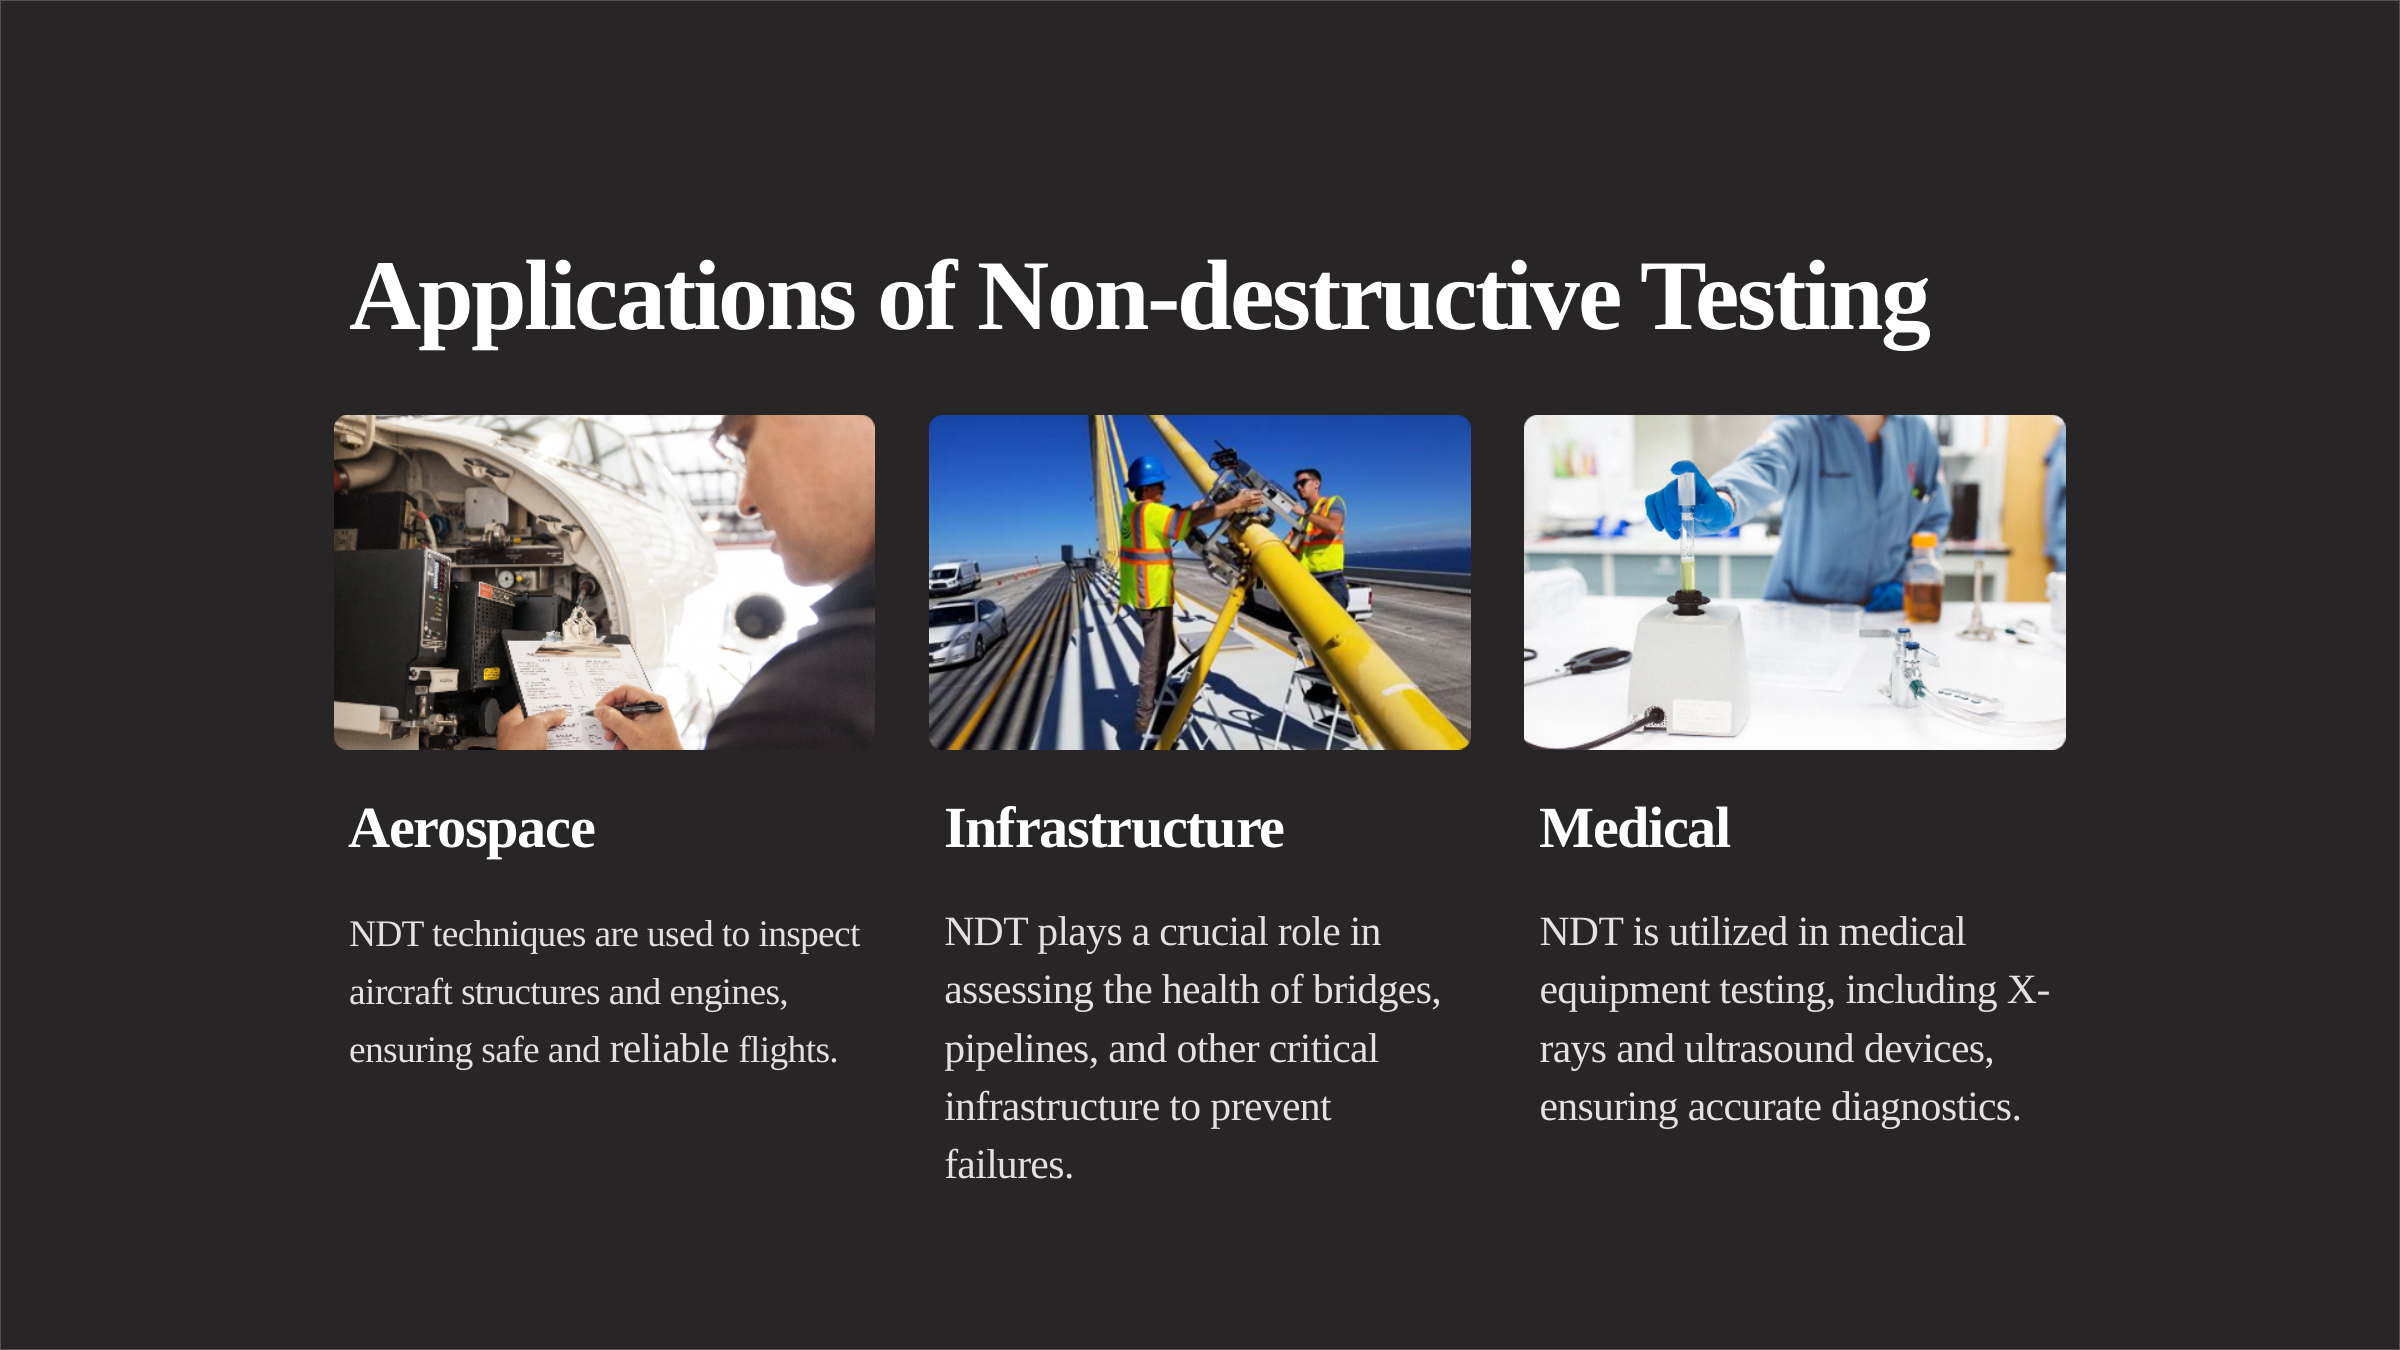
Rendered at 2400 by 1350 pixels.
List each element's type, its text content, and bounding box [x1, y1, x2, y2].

text_box Aerospace [334, 794, 699, 852]
text_box Infrastructure [929, 794, 1295, 852]
picture [1524, 415, 2066, 750]
text_box NDT plays a crucial role in assessing the health of bridges, pipelines, and other critical infrastructure to prevent failures. [929, 888, 1471, 1233]
text_box NDT is utilized in medical equipment testing, including X-rays and ultrasound devices, ensuring accurate diagnostics. [1524, 888, 2066, 1122]
text_box Medical [1524, 794, 1890, 852]
text_box NDT techniques are used to inspect aircraft structures and engines, ensuring safe and reliable flights. [334, 888, 875, 1122]
text_box Applications of Non-destructive Testing [334, 228, 2022, 343]
picture [334, 415, 875, 750]
picture [929, 415, 1471, 750]
text_box [0, 0, 2400, 1350]
